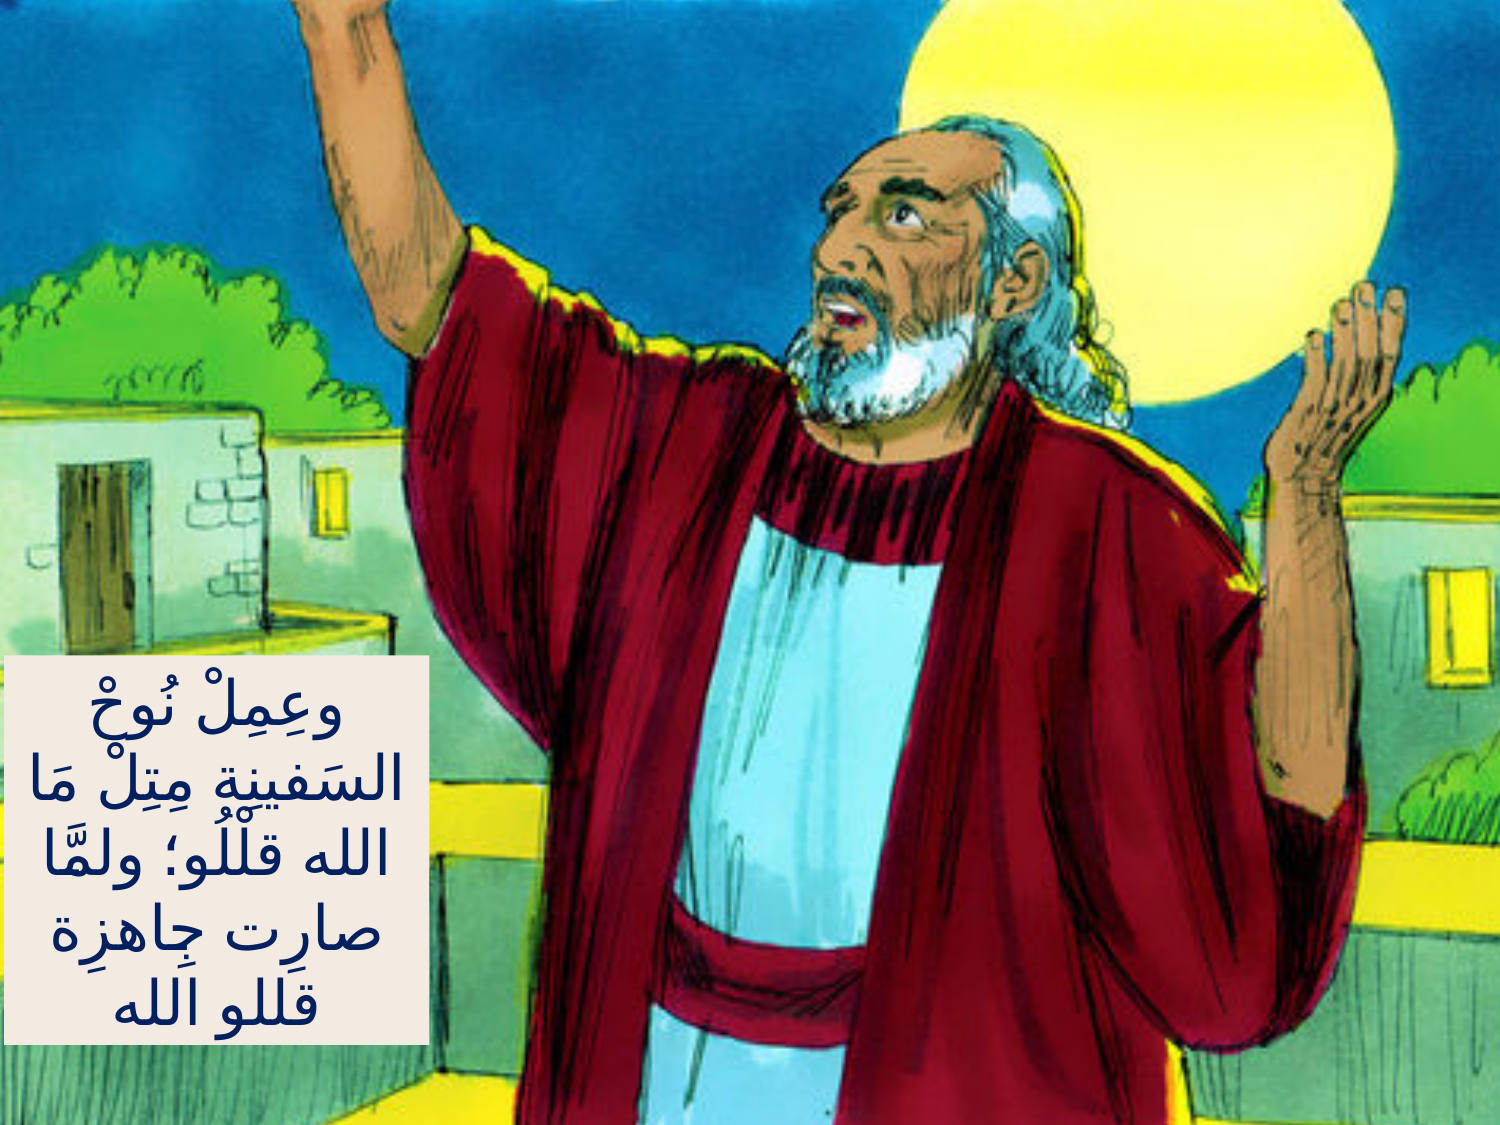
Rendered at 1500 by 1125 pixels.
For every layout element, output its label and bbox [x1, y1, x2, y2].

list [0, 0, 1500, 1125]
